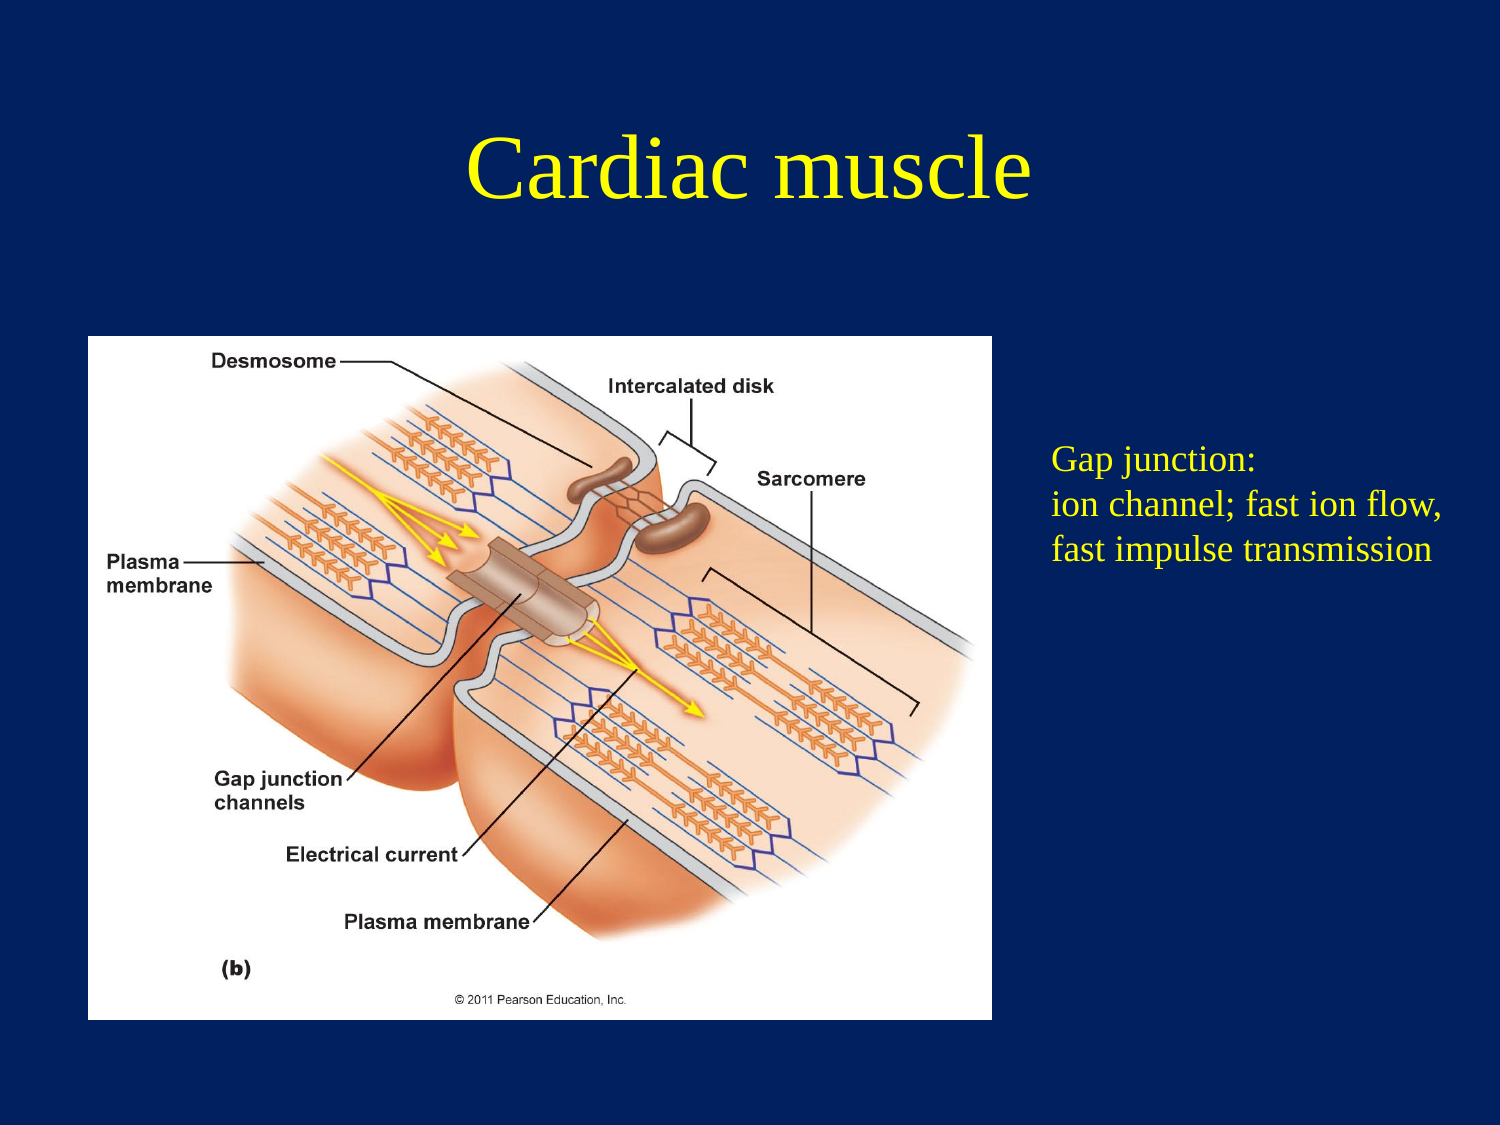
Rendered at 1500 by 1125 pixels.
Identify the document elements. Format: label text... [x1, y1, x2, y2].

text_box Gap junction: ion channel; fast ion flow, fast impulse transmission [1035, 287, 1485, 715]
picture [88, 336, 992, 1020]
title Cardiac muscle [103, 59, 1397, 278]
